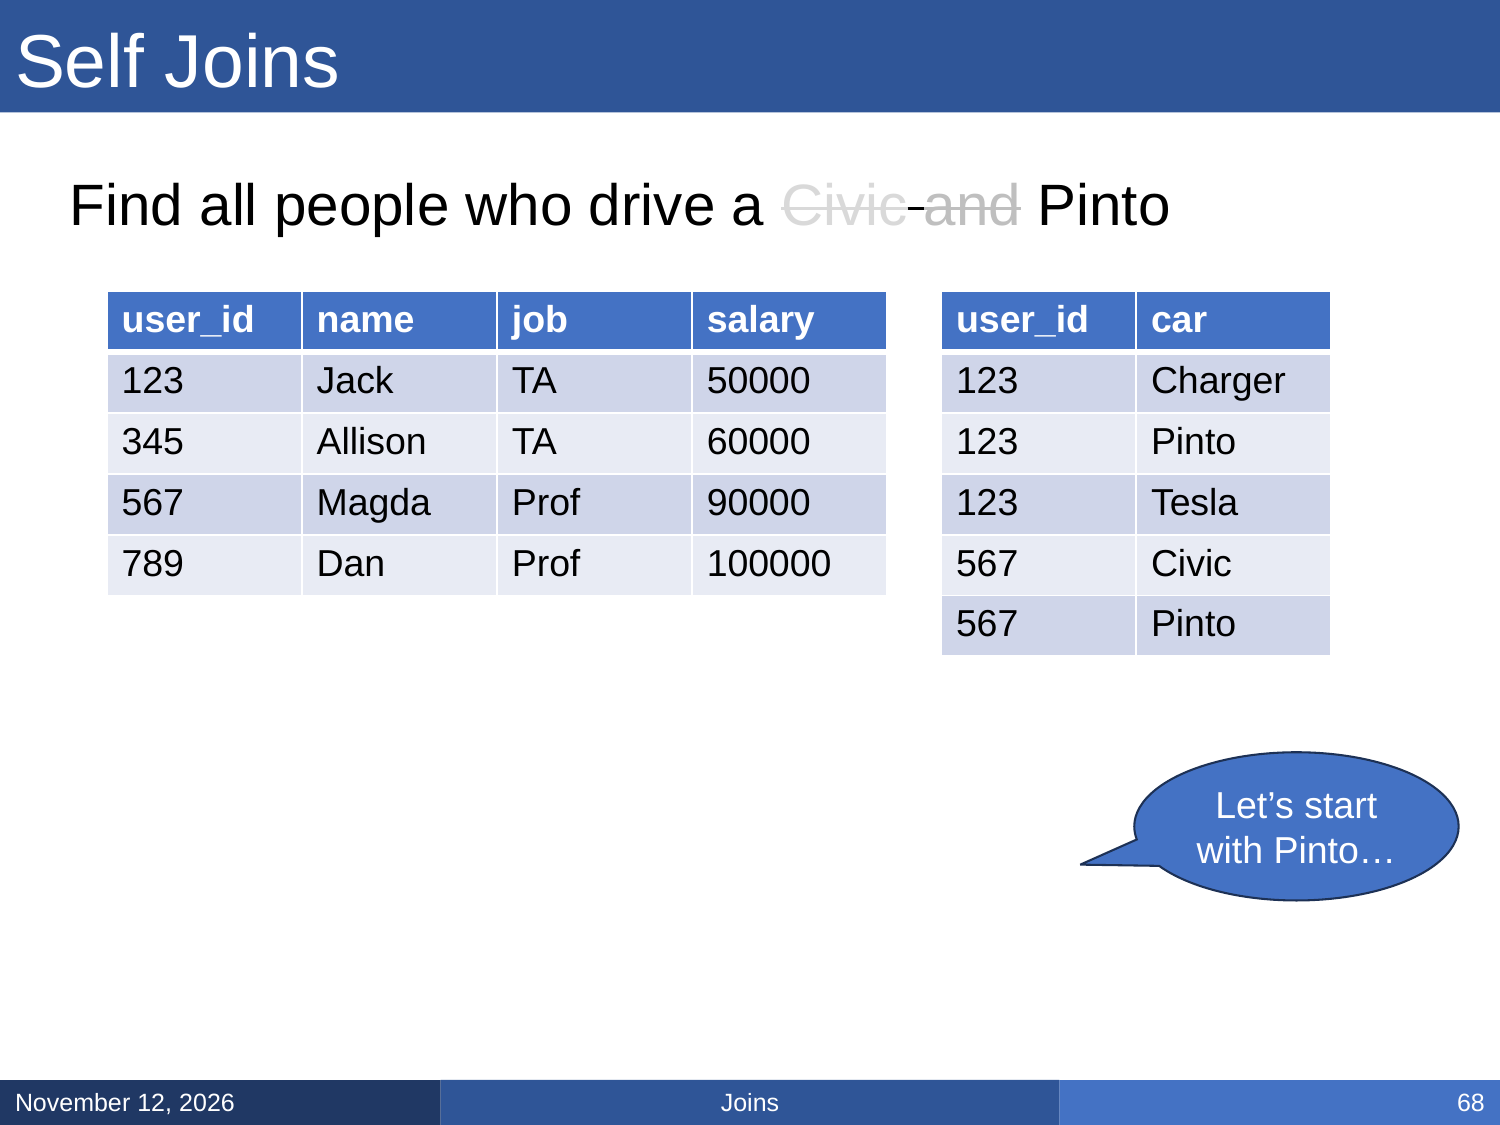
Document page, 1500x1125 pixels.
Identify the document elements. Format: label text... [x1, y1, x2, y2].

table_header salary [693, 292, 886, 349]
table_cell Tesla [1137, 475, 1330, 534]
table_cell 123 [942, 475, 1135, 534]
table_cell Magda [303, 475, 496, 534]
table_cell 90000 [693, 475, 886, 534]
table_cell 123 [942, 414, 1135, 473]
table_cell 123 [942, 355, 1135, 412]
title Self Joins [0, 0, 1500, 112]
table_header user_id [108, 292, 301, 349]
table_cell Pinto [1137, 596, 1330, 655]
footer Joins [496, 1079, 1004, 1125]
table_cell TA [498, 414, 691, 473]
table_header user_id [942, 292, 1135, 349]
table_cell 60000 [693, 414, 886, 473]
table_header car [1137, 292, 1330, 349]
table_cell 567 [108, 475, 301, 534]
table_cell 567 [942, 596, 1135, 655]
text_box Let’s start with Pinto… [1079, 751, 1460, 902]
table_cell Civic [1137, 536, 1330, 595]
table_cell 100000 [693, 536, 886, 595]
table_cell 123 [108, 355, 301, 412]
table_cell Allison [303, 414, 496, 473]
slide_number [0, 1079, 338, 1125]
slide_number 68 [1162, 1079, 1500, 1125]
table_cell TA [498, 355, 691, 412]
table_cell Prof [498, 475, 691, 534]
table_header job [498, 292, 691, 349]
table_cell Charger [1137, 355, 1330, 412]
table_header name [303, 292, 496, 349]
list Find all people who drive a Civic and Pinto [54, 167, 1445, 1024]
table_cell Pinto [1137, 414, 1330, 473]
table_cell Prof [498, 536, 691, 595]
table_cell 789 [108, 536, 301, 595]
table_cell 50000 [693, 355, 886, 412]
table_cell 567 [942, 536, 1135, 595]
table_cell Jack [303, 355, 496, 412]
table_cell 345 [108, 414, 301, 473]
table_cell Dan [303, 536, 496, 595]
